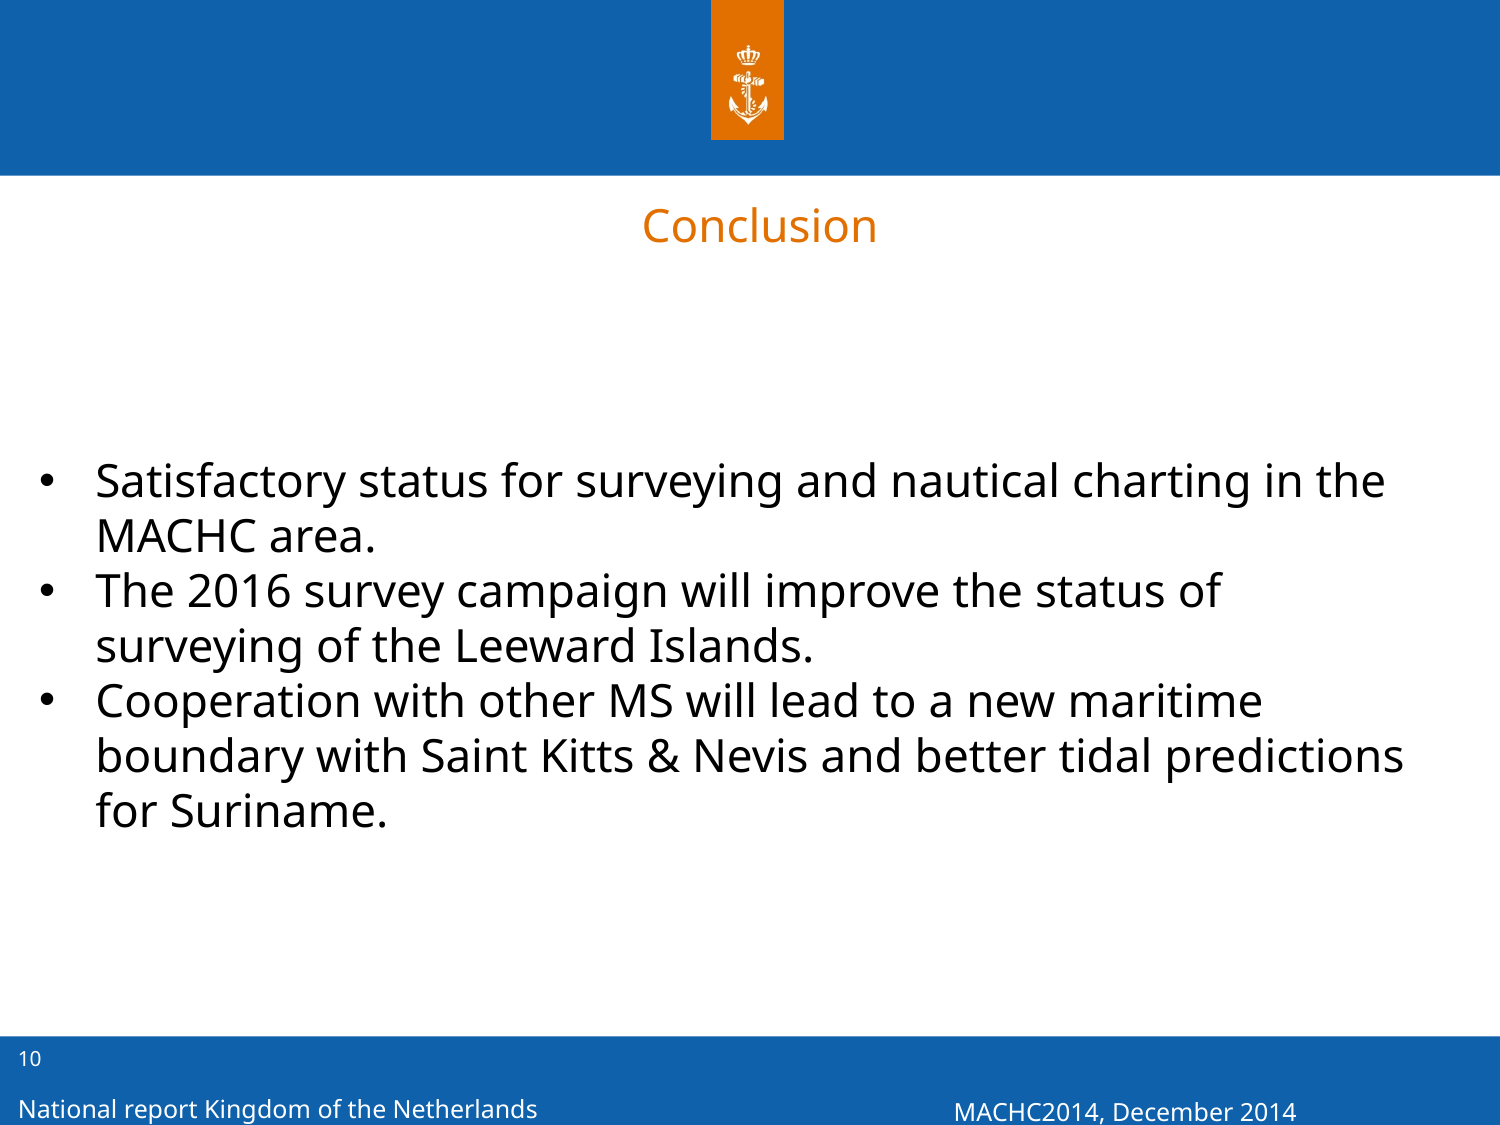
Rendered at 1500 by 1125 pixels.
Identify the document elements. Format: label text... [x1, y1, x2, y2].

text_box Satisfactory status for surveying and nautical charting in the MACHC area. The 2016 survey campaign will improve the status of surveying of the Leeward Islands. Cooperation with other MS will lead to a new maritime boundary with Saint Kitts & Nevis and better tidal predictions for Suriname. [24, 444, 1454, 844]
text_box Conclusion [626, 189, 894, 259]
picture [711, 0, 784, 140]
